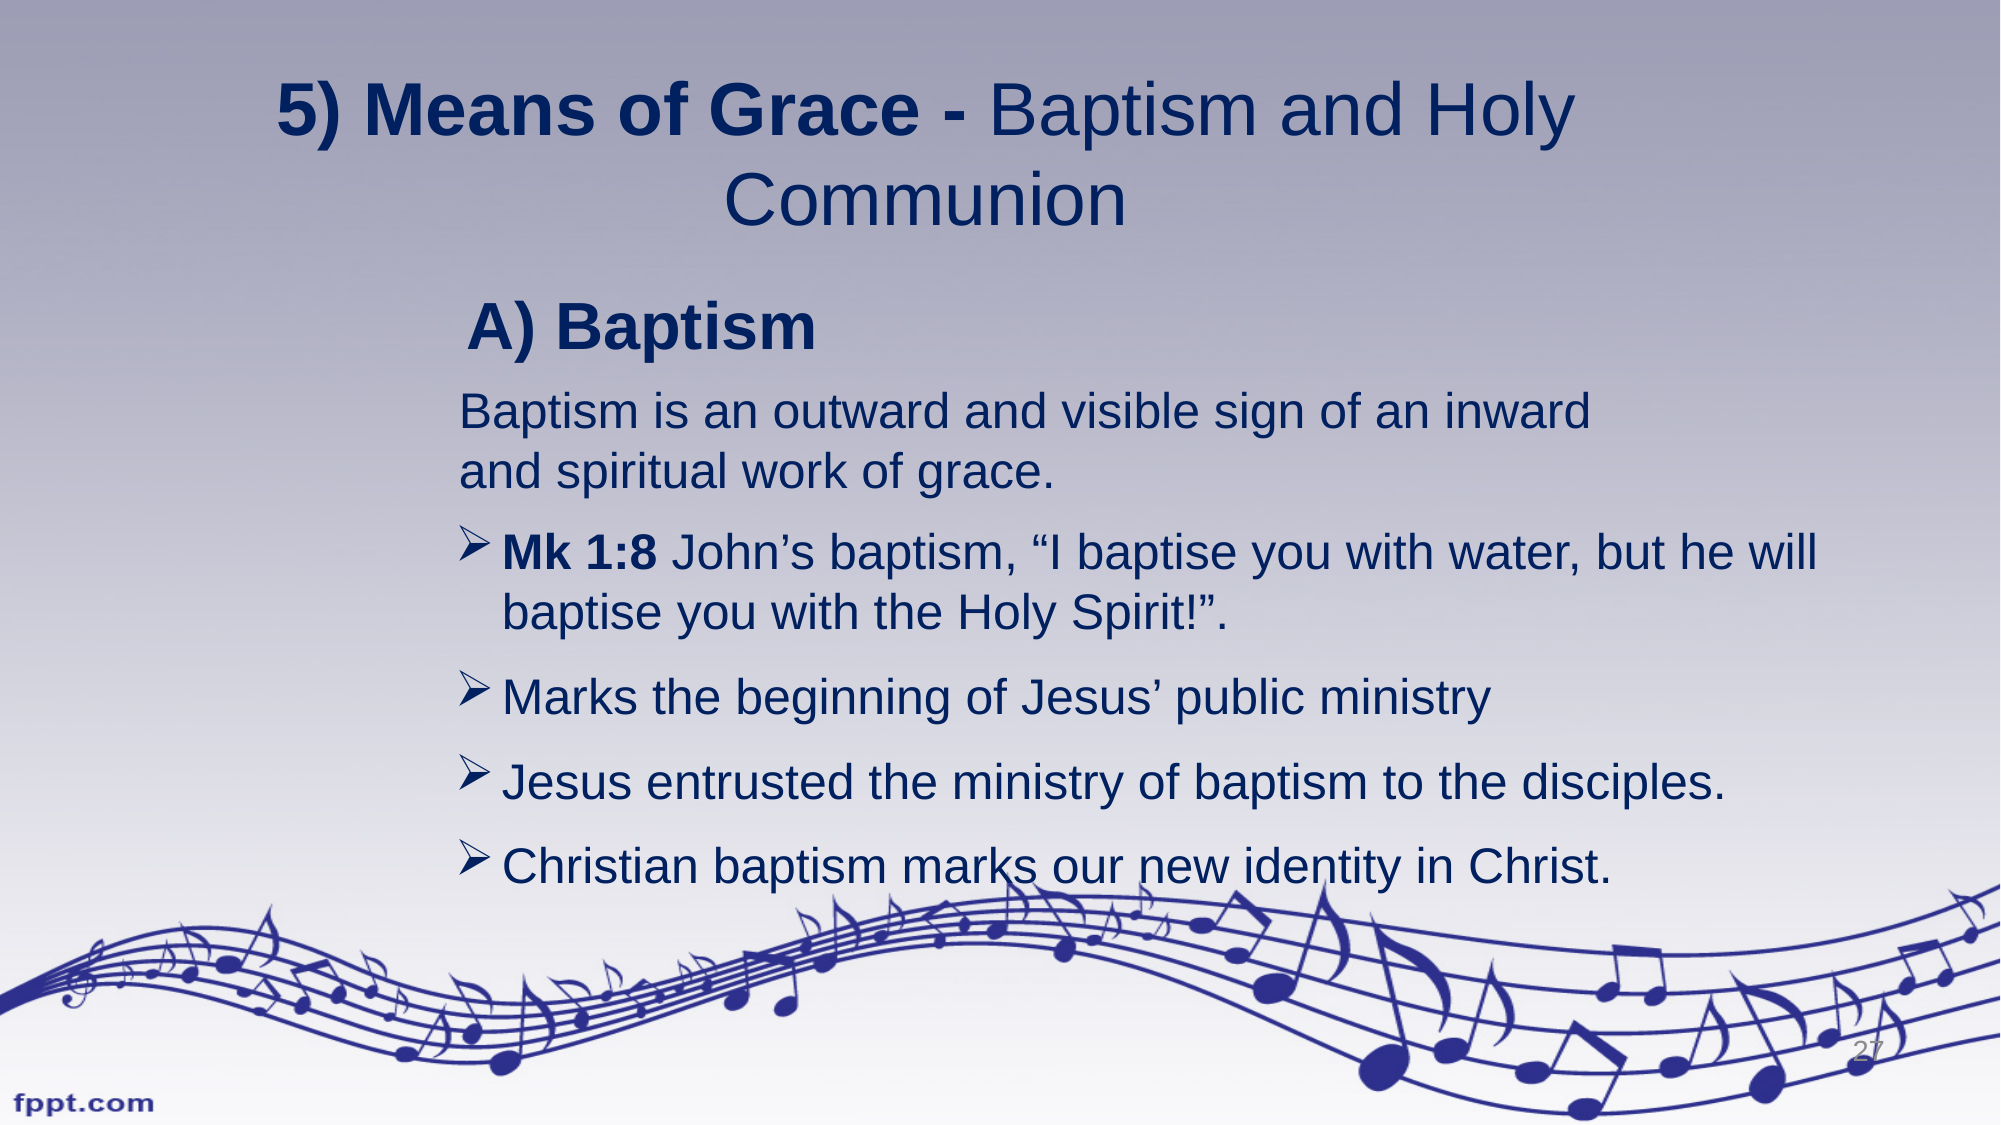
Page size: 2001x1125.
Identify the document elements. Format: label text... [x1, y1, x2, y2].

text_box A) Baptism [301, 275, 1052, 370]
picture [0, 0, 2001, 1125]
text_box Baptism is an outward and visible sign of an inward and spiritual work of grace. [444, 371, 1659, 506]
slide_number 27 [1433, 1024, 1900, 1103]
text_box Mk 1:8 John’s baptism, “I baptise you with water, but he will baptise you with the Holy Spirit!”. Marks the beginning of Jesus’ public ministry Jesus entrusted the ministry of baptism to the disciples. Christian baptism marks our new identity in Christ. [440, 511, 1898, 902]
text_box 5) Means of Grace - Baptism and Holy Communion [243, 52, 1609, 248]
text_box [286, 991, 1037, 1052]
